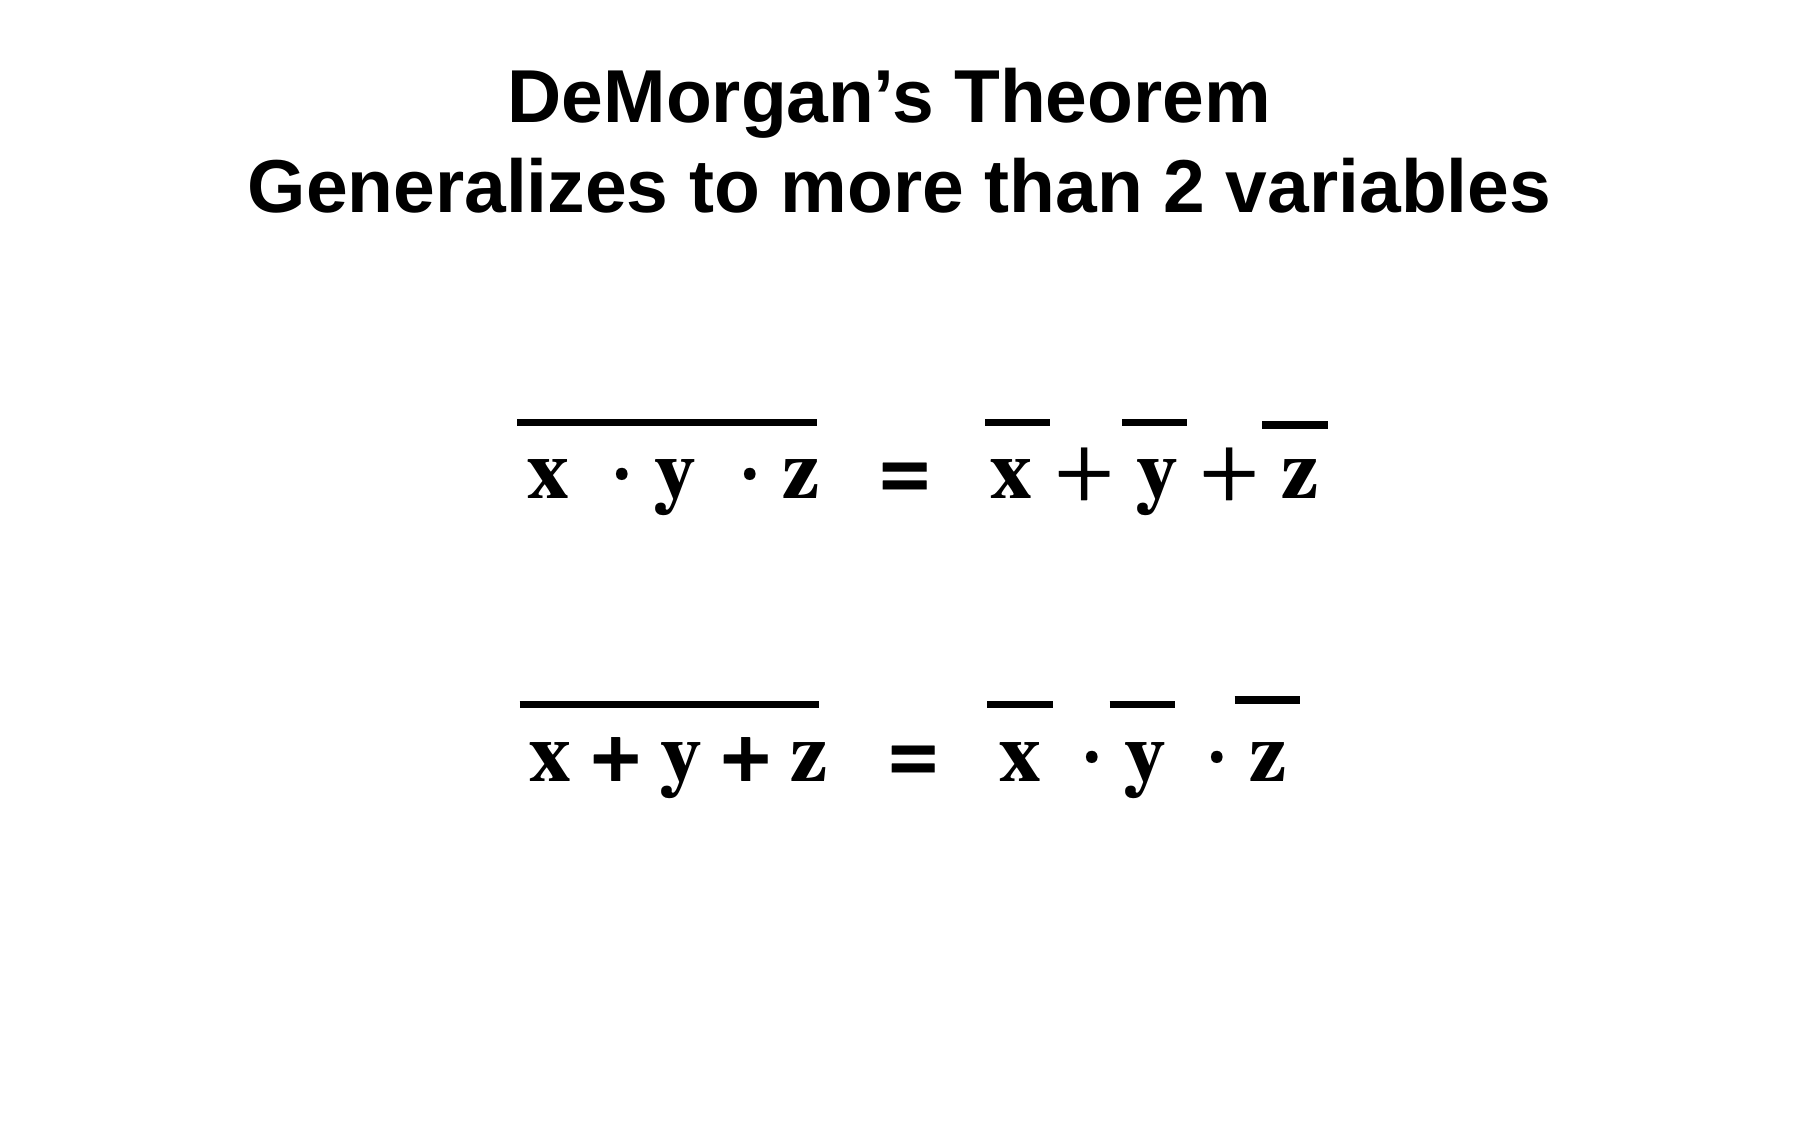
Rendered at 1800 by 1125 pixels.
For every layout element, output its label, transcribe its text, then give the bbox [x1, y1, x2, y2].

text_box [509, 414, 1363, 813]
title DeMorgan’s Theorem Generalizes to more than 2 variables [150, 50, 1650, 225]
